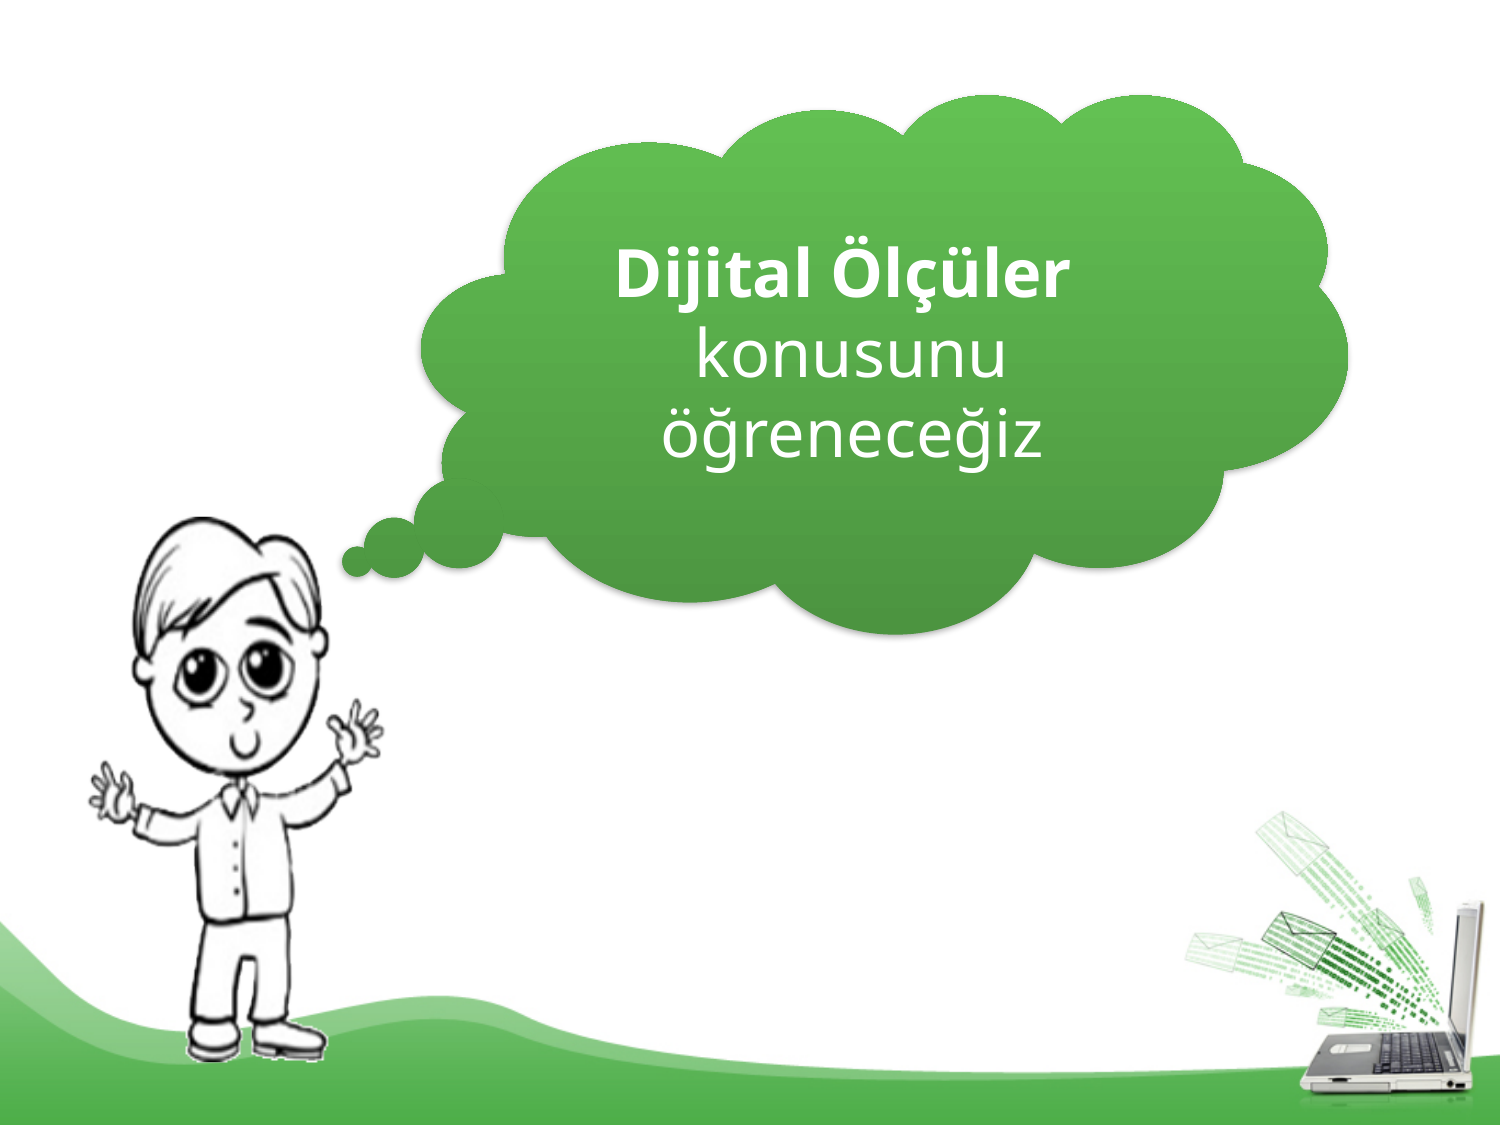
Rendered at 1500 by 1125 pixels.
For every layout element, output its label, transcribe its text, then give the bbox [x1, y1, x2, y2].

picture [0, 0, 1500, 1125]
text_box Dijital Ölçüler konusunu öğreneceğiz [415, 95, 1349, 635]
